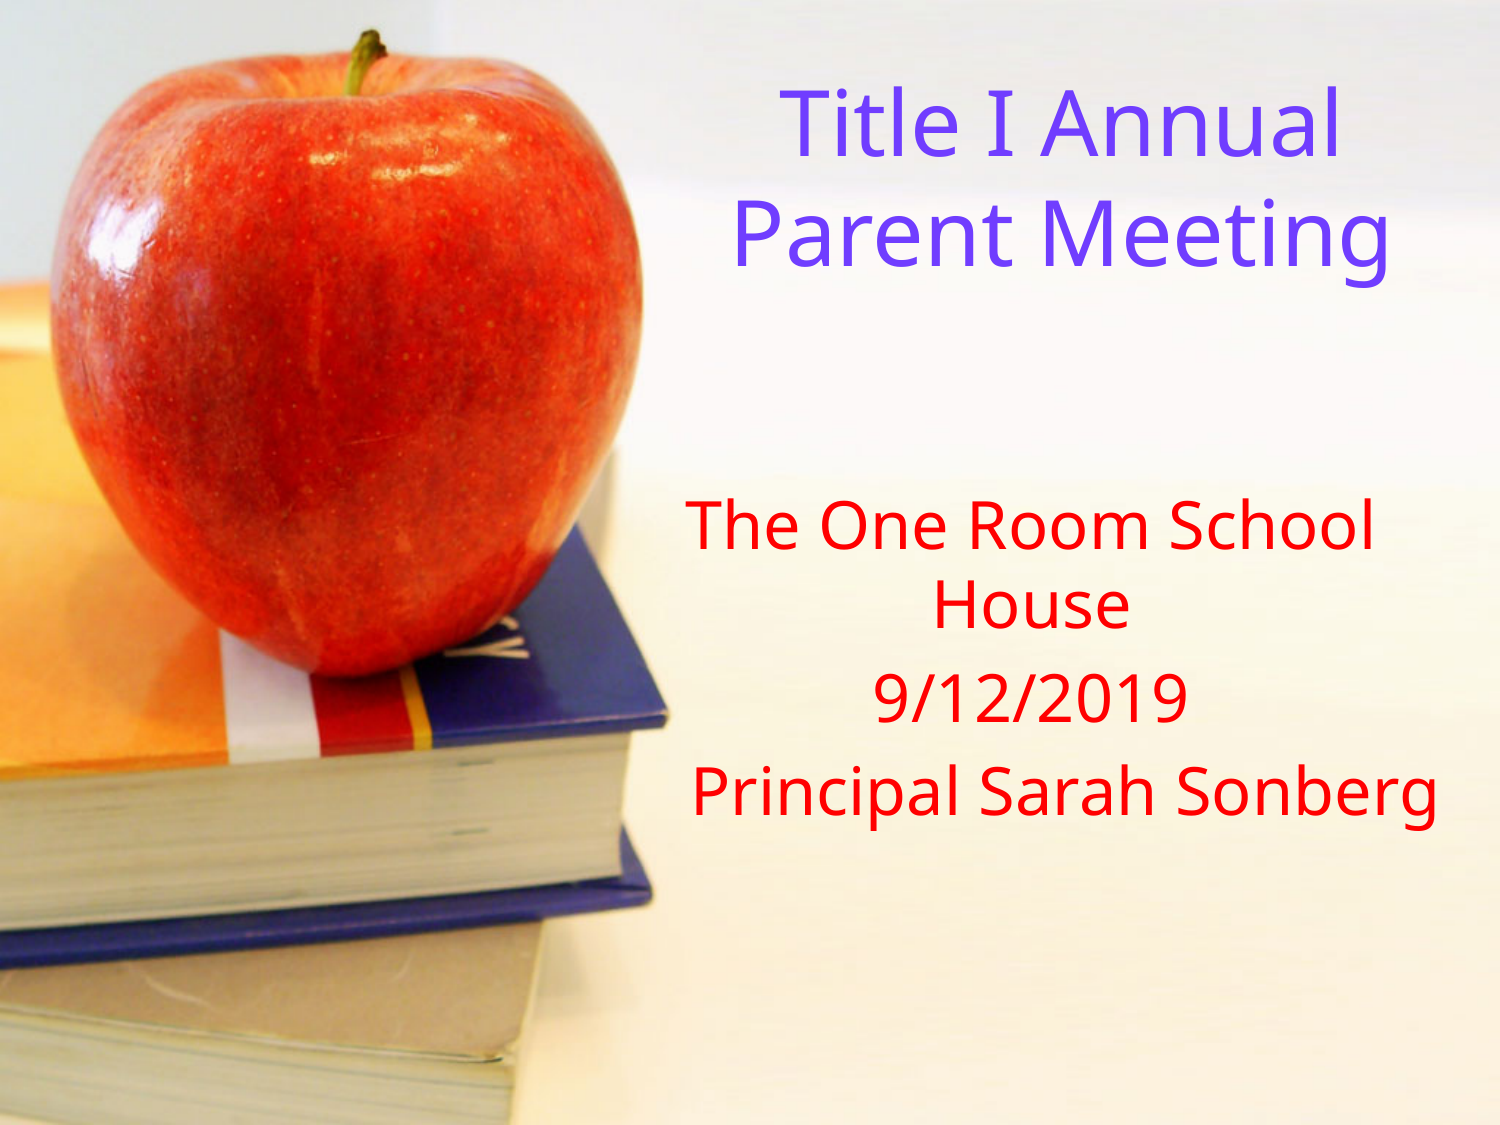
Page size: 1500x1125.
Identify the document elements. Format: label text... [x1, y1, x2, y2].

text_box The One Room School House 9/12/2019 Principal Sarah Sonberg [562, 474, 1500, 838]
picture [0, 0, 1500, 1125]
text_box Title I Annual Parent Meeting [649, 50, 1475, 300]
